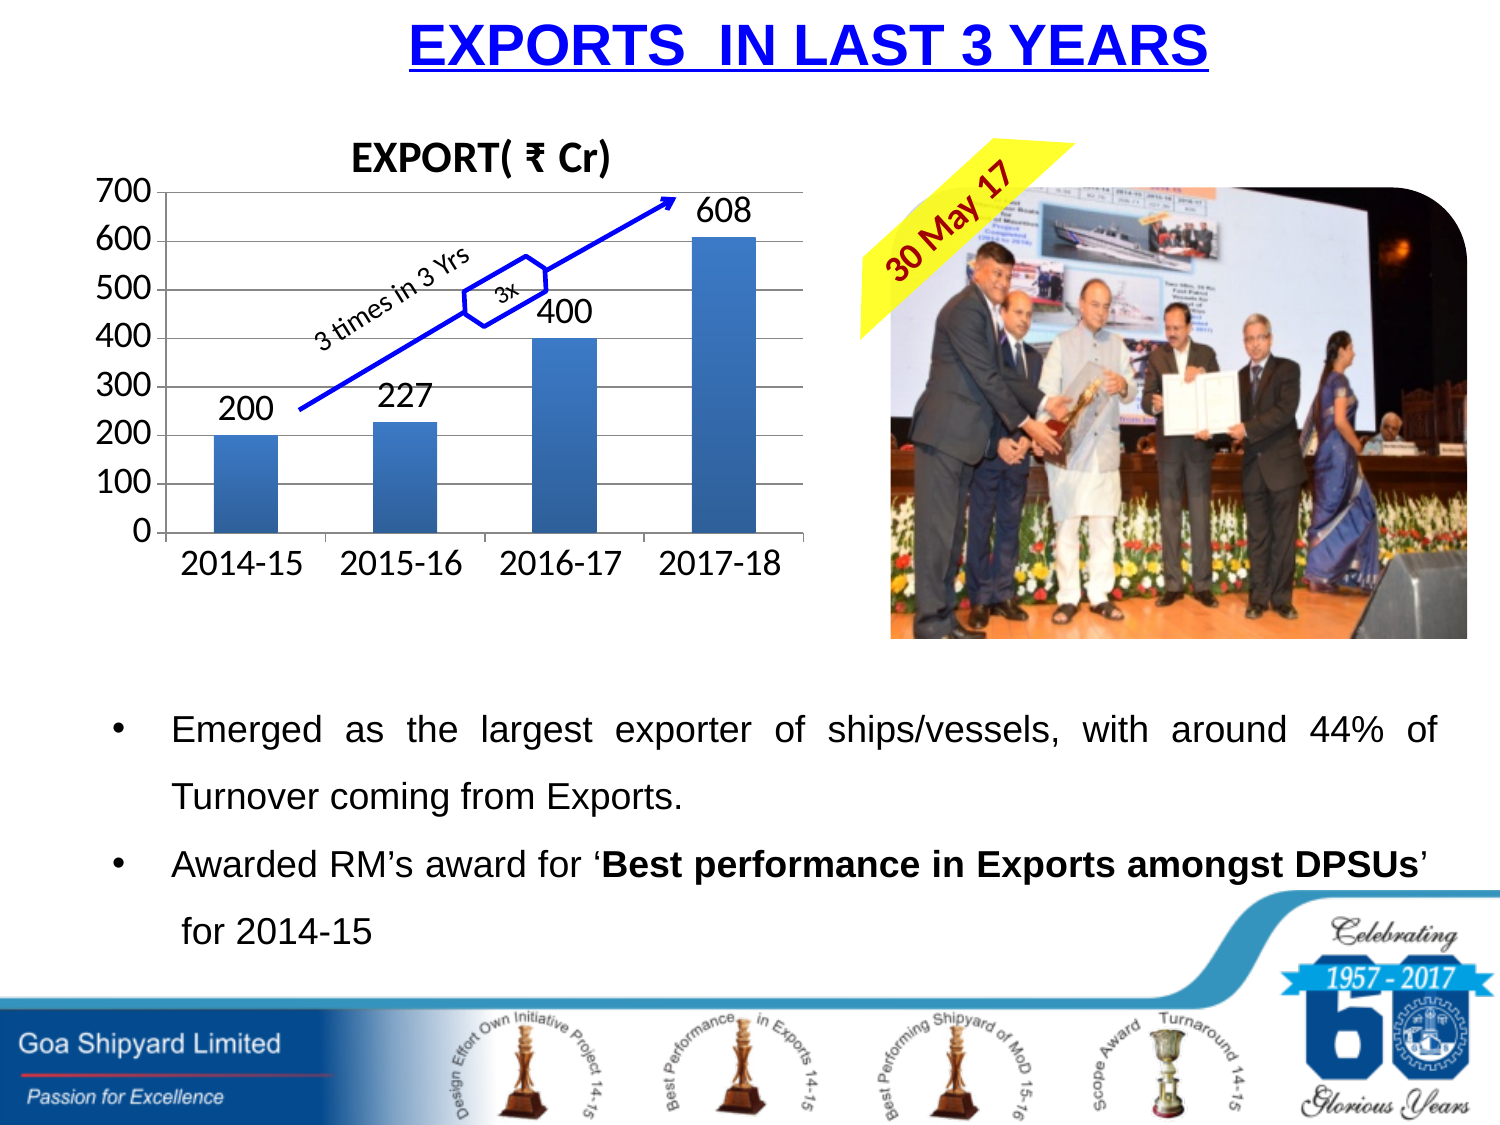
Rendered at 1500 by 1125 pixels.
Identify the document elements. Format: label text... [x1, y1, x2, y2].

text_box Emerged as the largest exporter of ships/vessels, with around 44% of Turnover coming from Exports. Awarded RM’s award for ‘Best performance in Exports amongst DPSUs’ for 2014-15 [82, 674, 1454, 960]
picture [890, 187, 1468, 640]
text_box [280, 197, 677, 411]
chart [93, 105, 881, 674]
picture [0, 890, 1500, 1125]
text_box EXPORTS IN LAST 3 YEARS [165, 0, 1453, 85]
text_box 30 May 17 [938, 136, 1078, 185]
